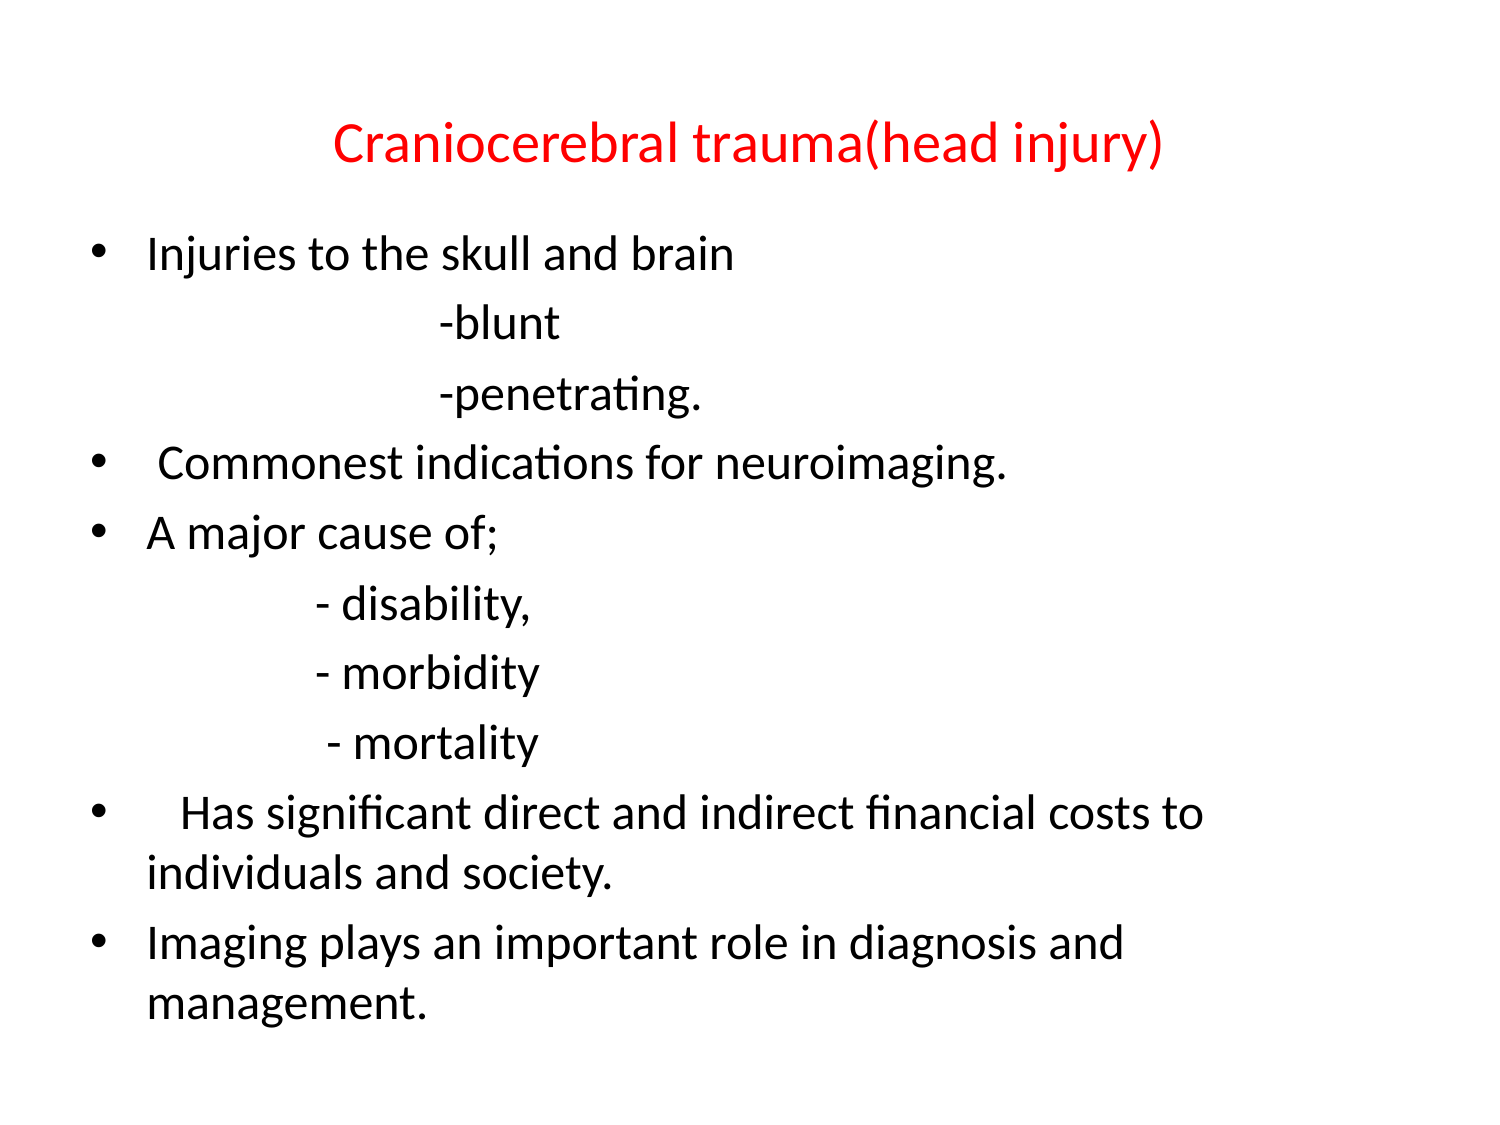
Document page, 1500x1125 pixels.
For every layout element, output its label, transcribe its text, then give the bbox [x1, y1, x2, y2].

title Craniocerebral trauma(head injury) [75, 45, 1425, 212]
list Injuries to the skull and brain -blunt -penetrating. Commonest indications for neuroimaging. A major cause of; - disability, - morbidity - mortality Has significant direct and indirect financial costs to individuals and society. Imaging plays an important role in diagnosis and management. [75, 212, 1425, 1063]
